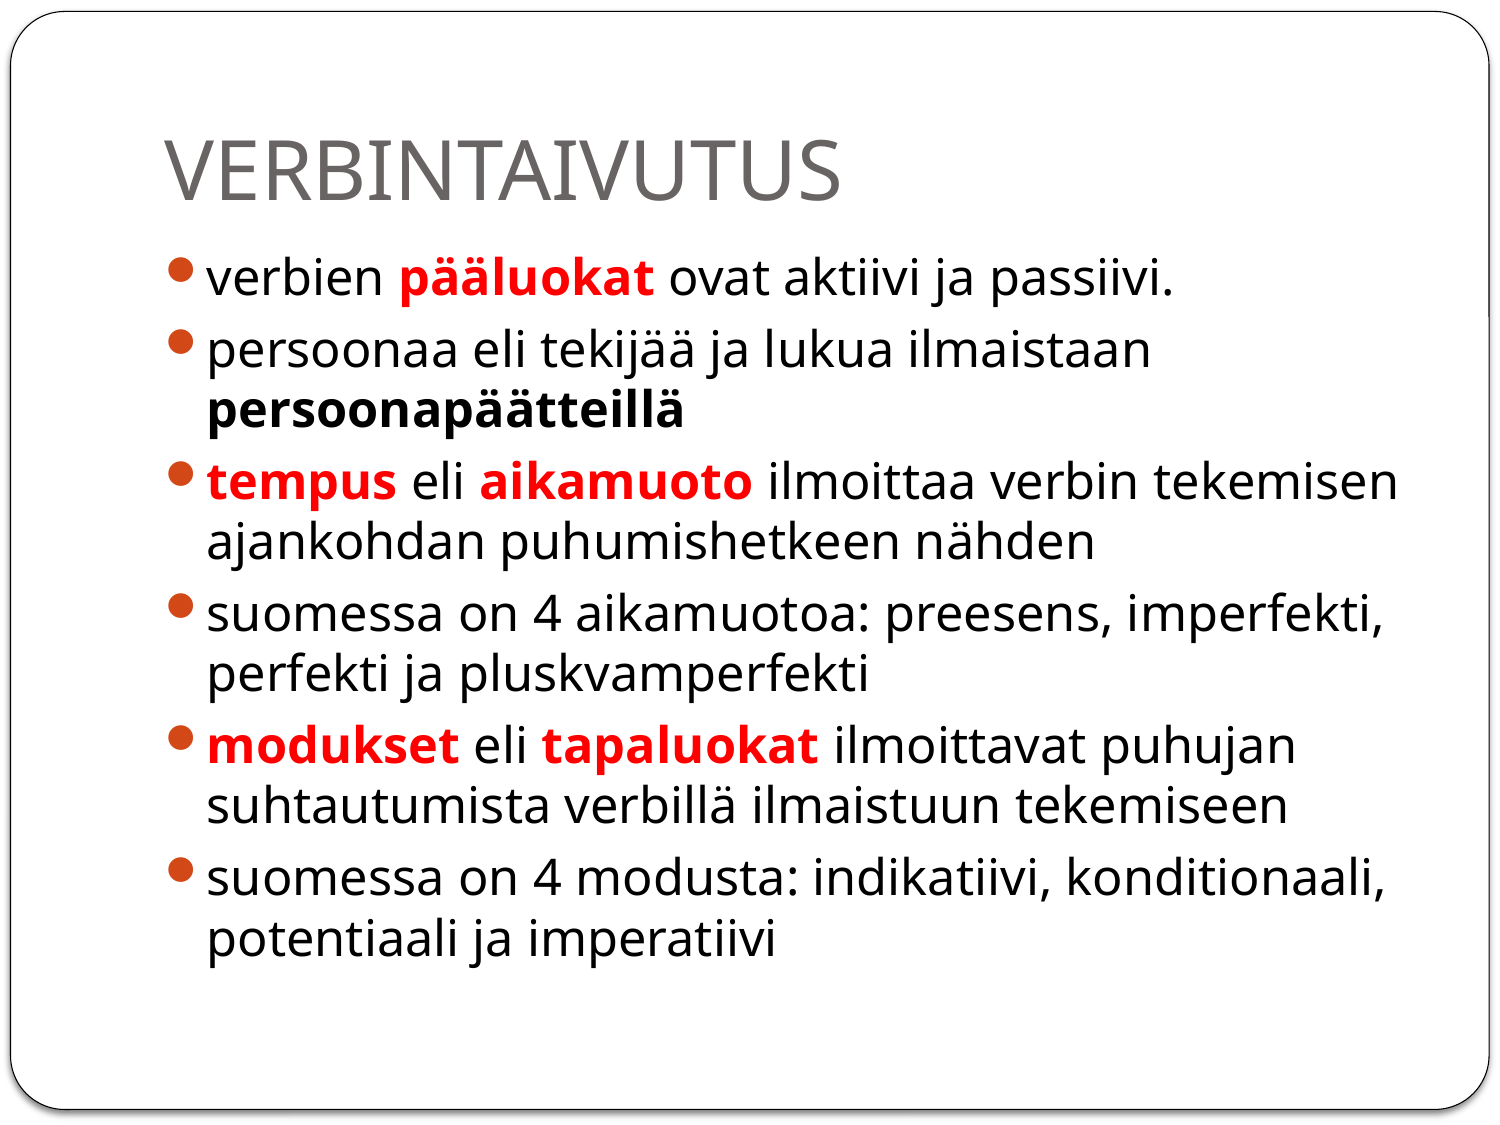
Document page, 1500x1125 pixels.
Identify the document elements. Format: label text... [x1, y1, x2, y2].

title VERBINTAIVUTUS [150, 45, 1425, 233]
list verbien pääluokat ovat aktiivi ja passiivi. persoonaa eli tekijää ja lukua ilmaistaan persoonapäätteillä tempus eli aikamuoto ilmoittaa verbin tekemisen ajankohdan puhumishetkeen nähden suomessa on 4 aikamuotoa: preesens, imperfekti, perfekti ja pluskvamperfekti modukset eli tapaluokat ilmoittavat puhujan suhtautumista verbillä ilmaistuun tekemiseen suomessa on 4 modusta: indikatiivi, konditionaali, potentiaali ja imperatiivi [150, 237, 1425, 988]
